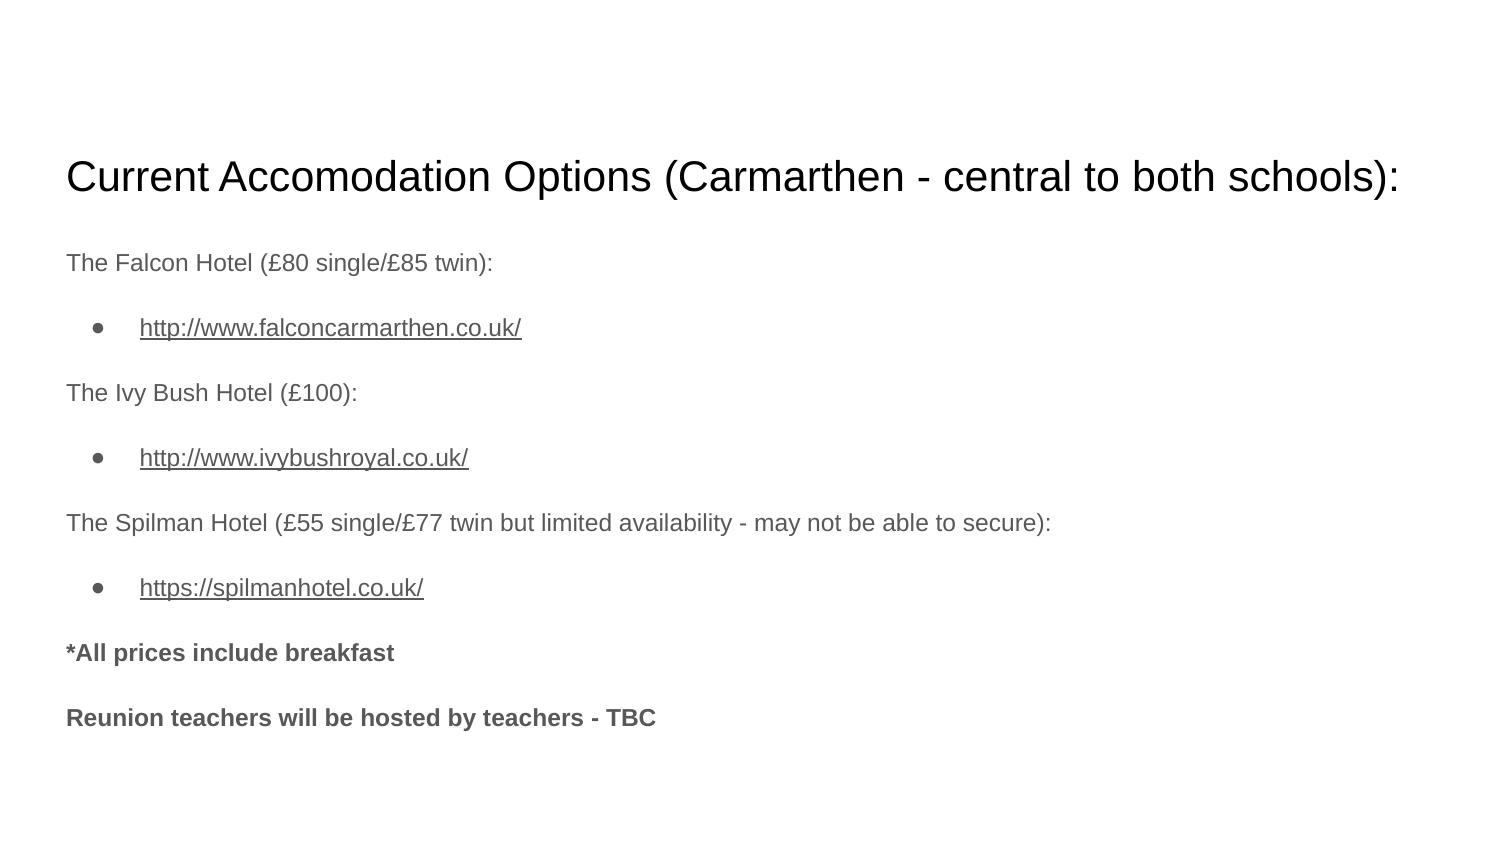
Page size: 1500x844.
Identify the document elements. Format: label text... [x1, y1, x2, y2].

list The Falcon Hotel (£80 single/£85 twin): http://www.falconcarmarthen.co.uk/ The Ivy Bush Hotel (£100): http://www.ivybushroyal.co.uk/ The Spilman Hotel (£55 single/£77 twin but limited availability - may not be able to secure): https://spilmanhotel.co.uk/ *All prices include breakfast Reunion teachers will be hosted by teachers - TBC [50, 227, 1385, 751]
title Current Accomodation Options (Carmarthen - central to both schools): [50, 90, 1418, 216]
